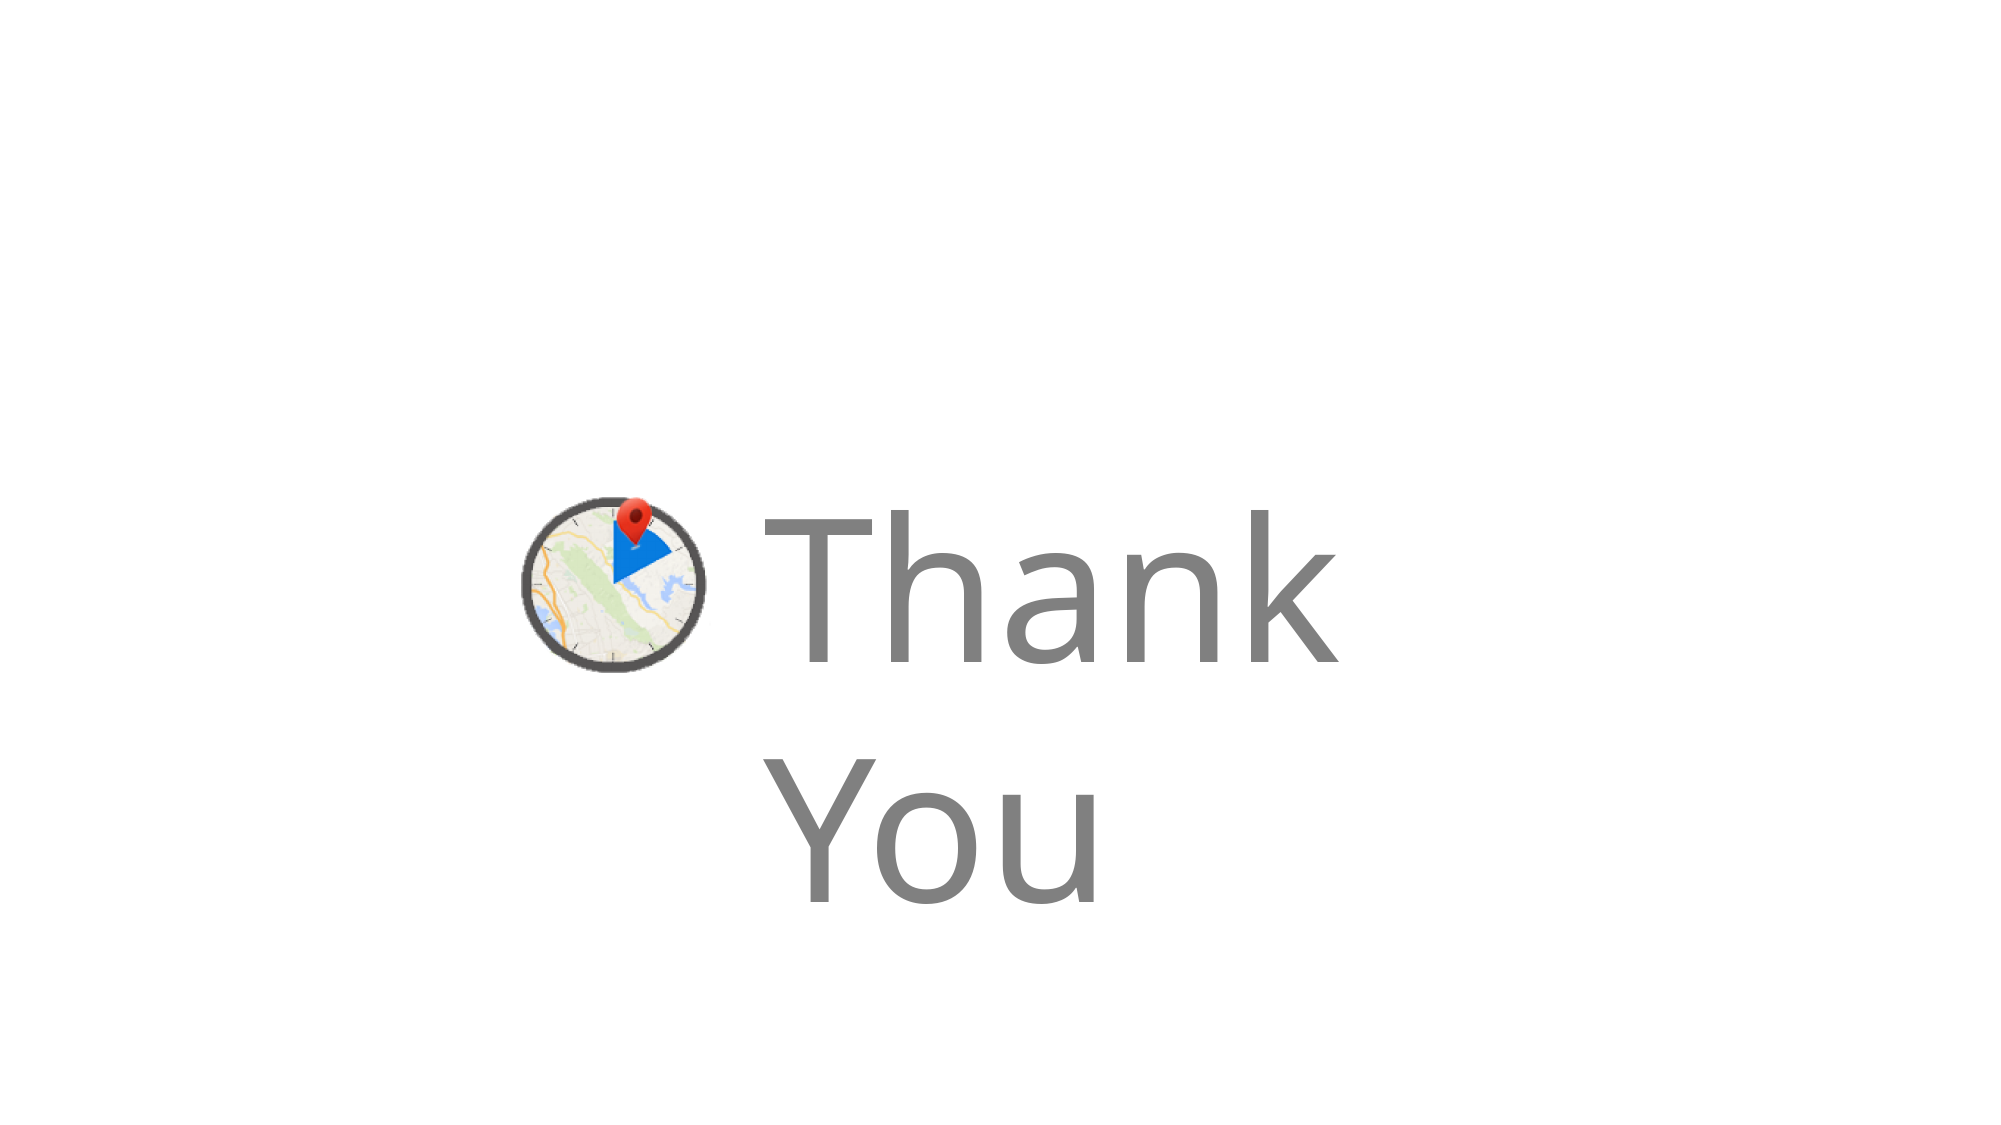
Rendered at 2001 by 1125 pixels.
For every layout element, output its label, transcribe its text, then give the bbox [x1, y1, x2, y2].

picture [490, 455, 733, 697]
text_box Thank You [748, 455, 1653, 951]
